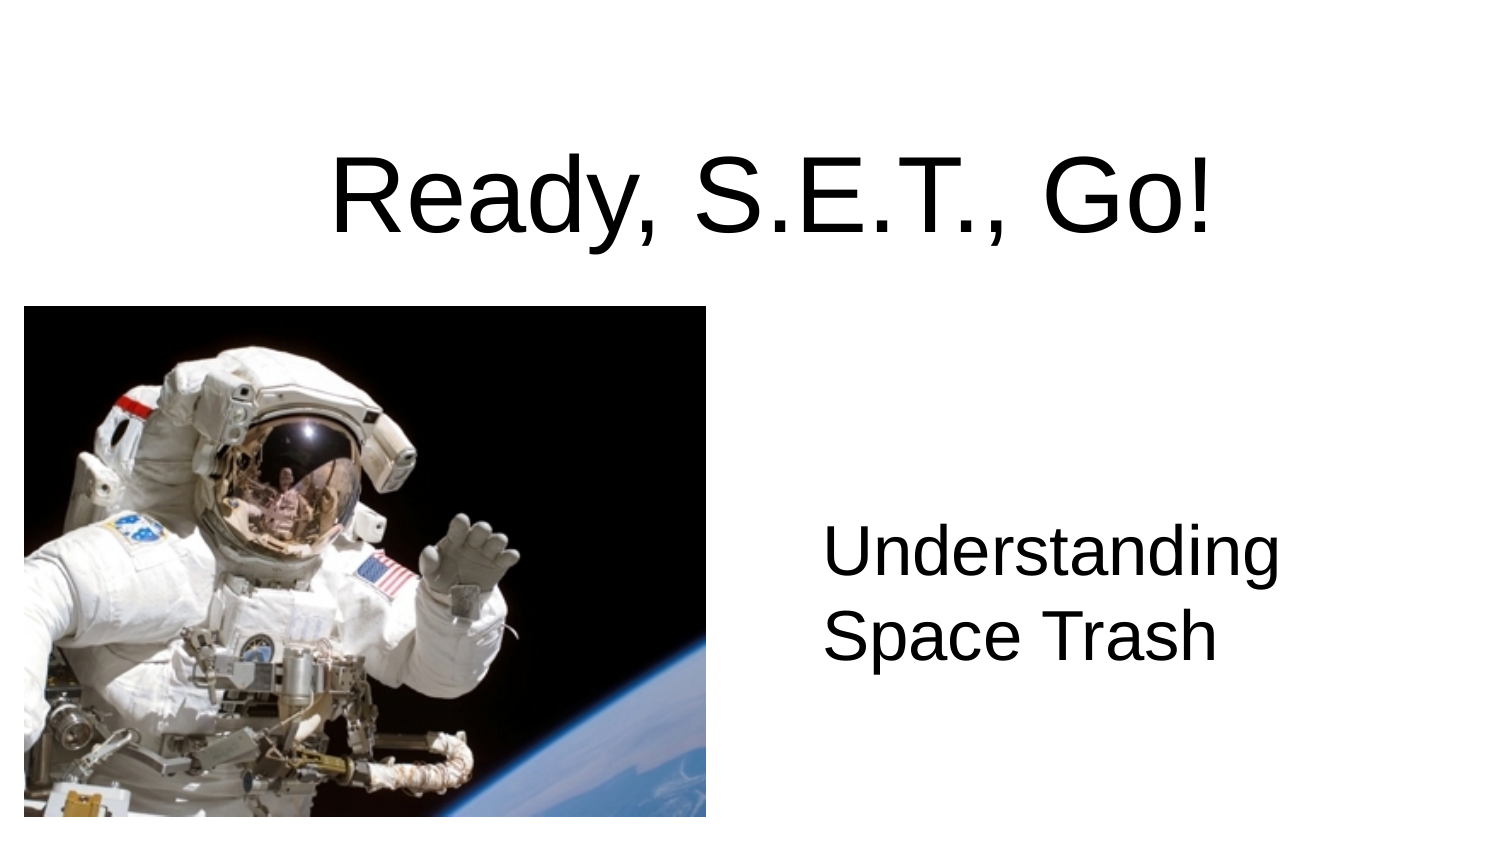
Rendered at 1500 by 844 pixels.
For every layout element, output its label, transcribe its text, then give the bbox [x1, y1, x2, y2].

subtitle Understanding Space Trash [807, 490, 1377, 703]
title Ready, S.E.T., Go! [99, 69, 1445, 270]
picture [24, 306, 706, 817]
